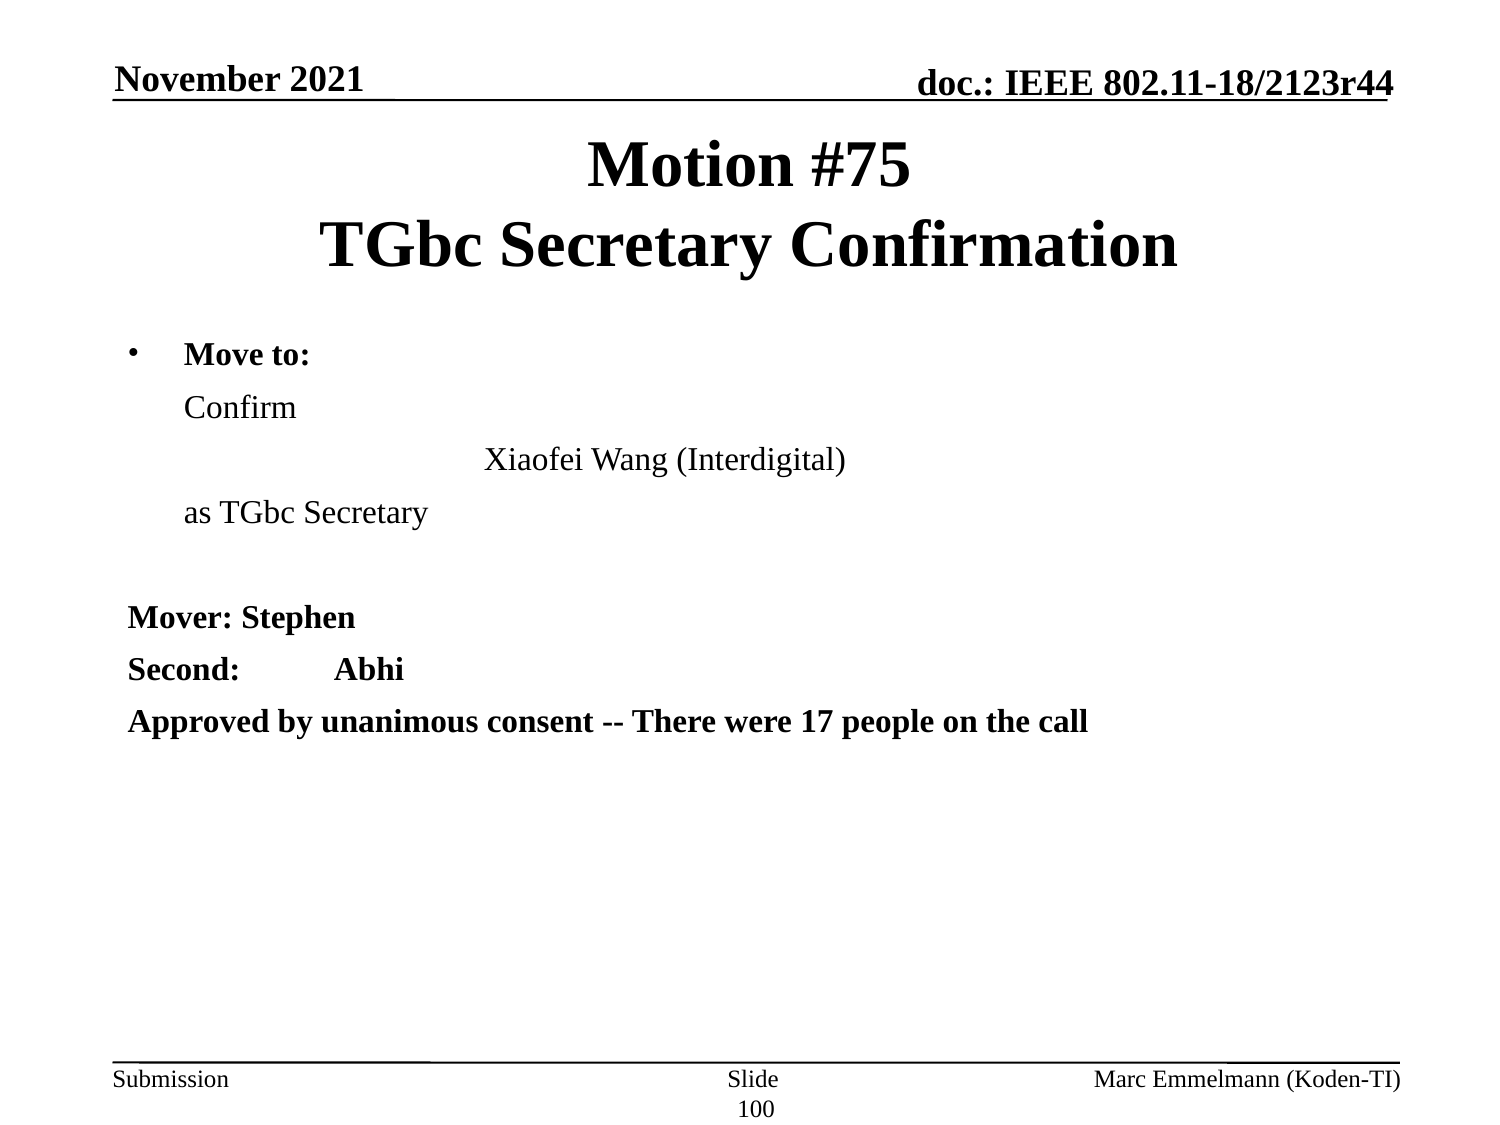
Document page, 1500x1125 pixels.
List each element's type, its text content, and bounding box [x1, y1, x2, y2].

title Motion #75 TGbc Secretary Confirmation [112, 112, 1388, 288]
footer Marc Emmelmann (Koden-TI) [878, 1061, 1402, 1093]
list Move to: Confirm Xiaofei Wang (Interdigital) as TGbc Secretary Mover: Stephen Second: Abhi Approved by unanimous consent -- There were 17 people on the call [112, 324, 1388, 1000]
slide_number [114, 54, 423, 100]
slide_number Slide 100 [712, 1061, 800, 1123]
